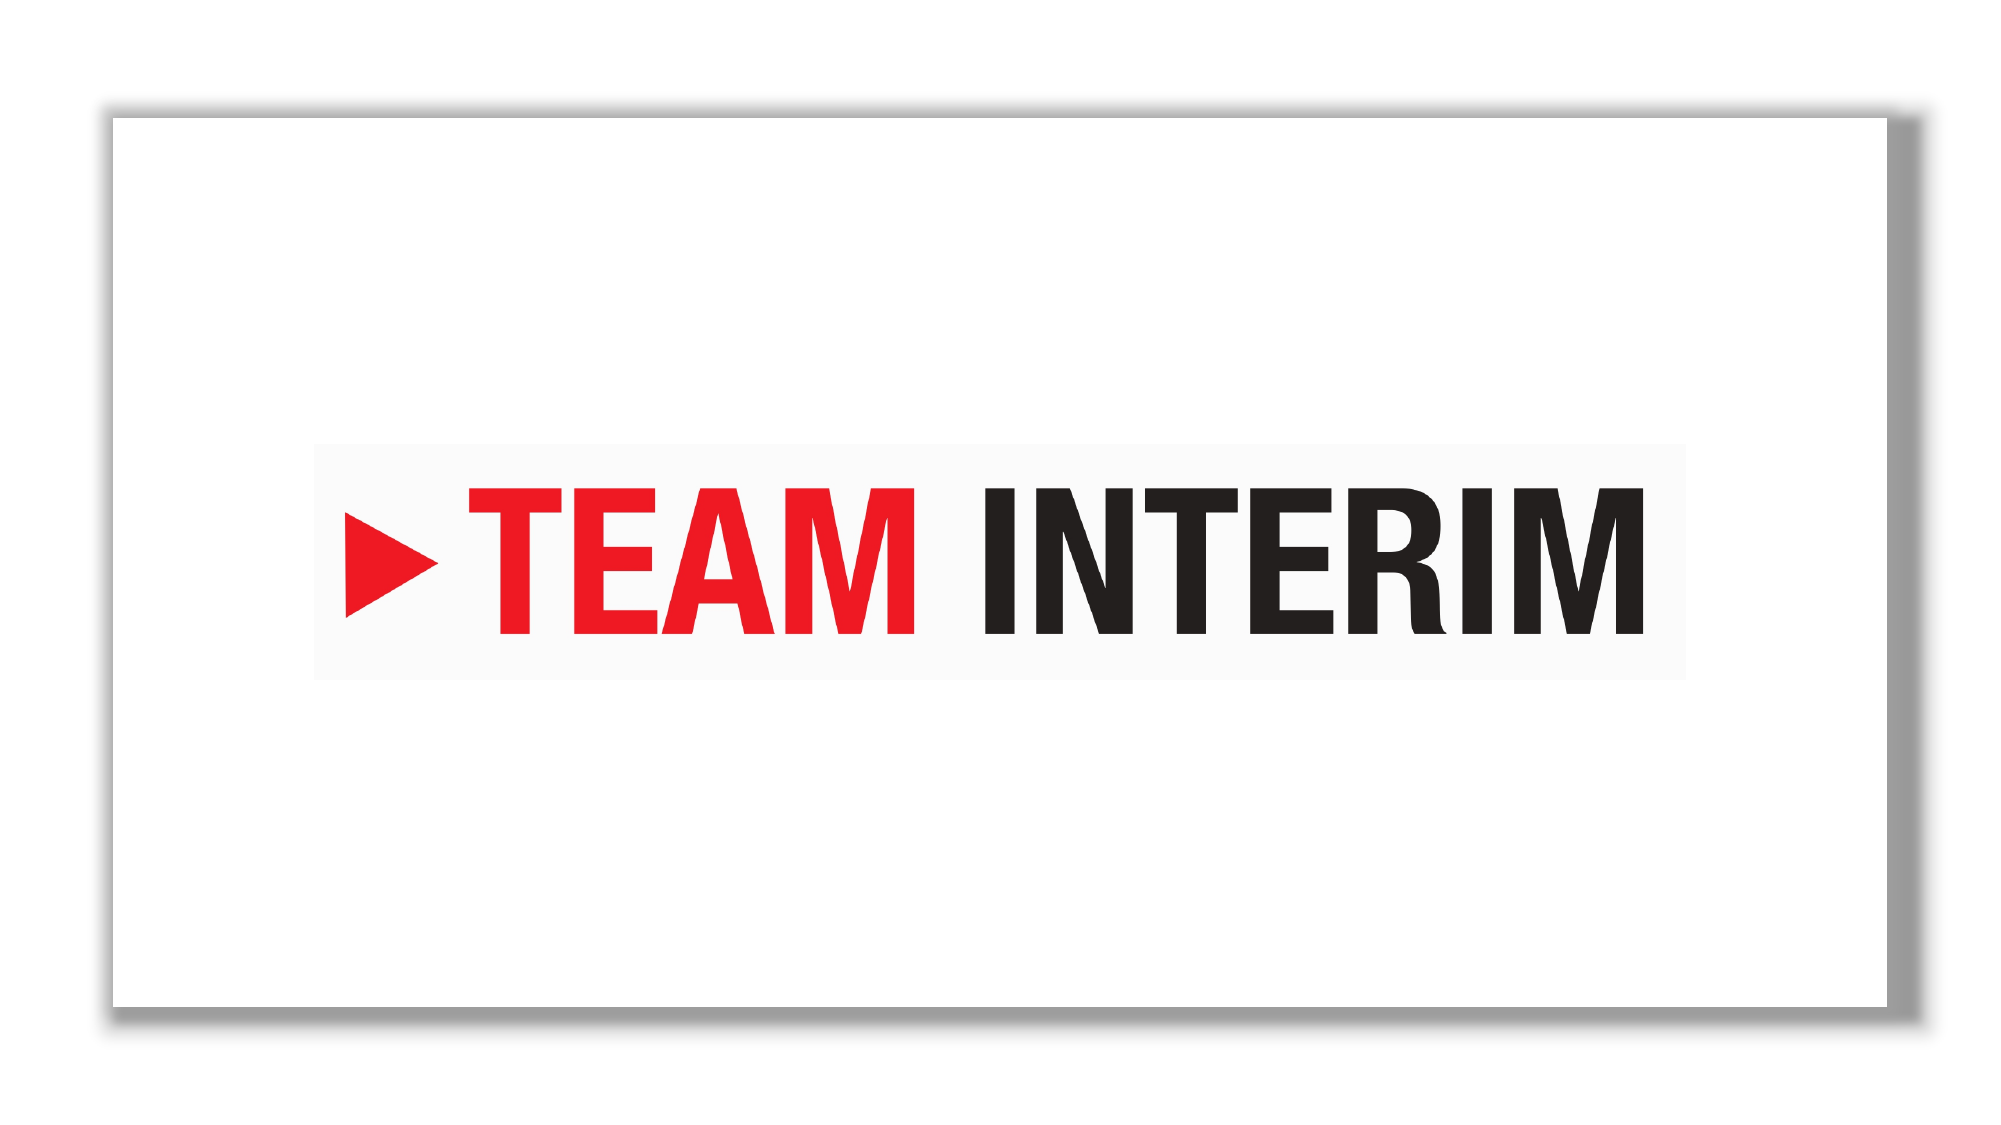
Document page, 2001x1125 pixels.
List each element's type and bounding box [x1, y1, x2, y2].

text_box [113, 118, 1887, 1007]
picture [314, 444, 1686, 680]
